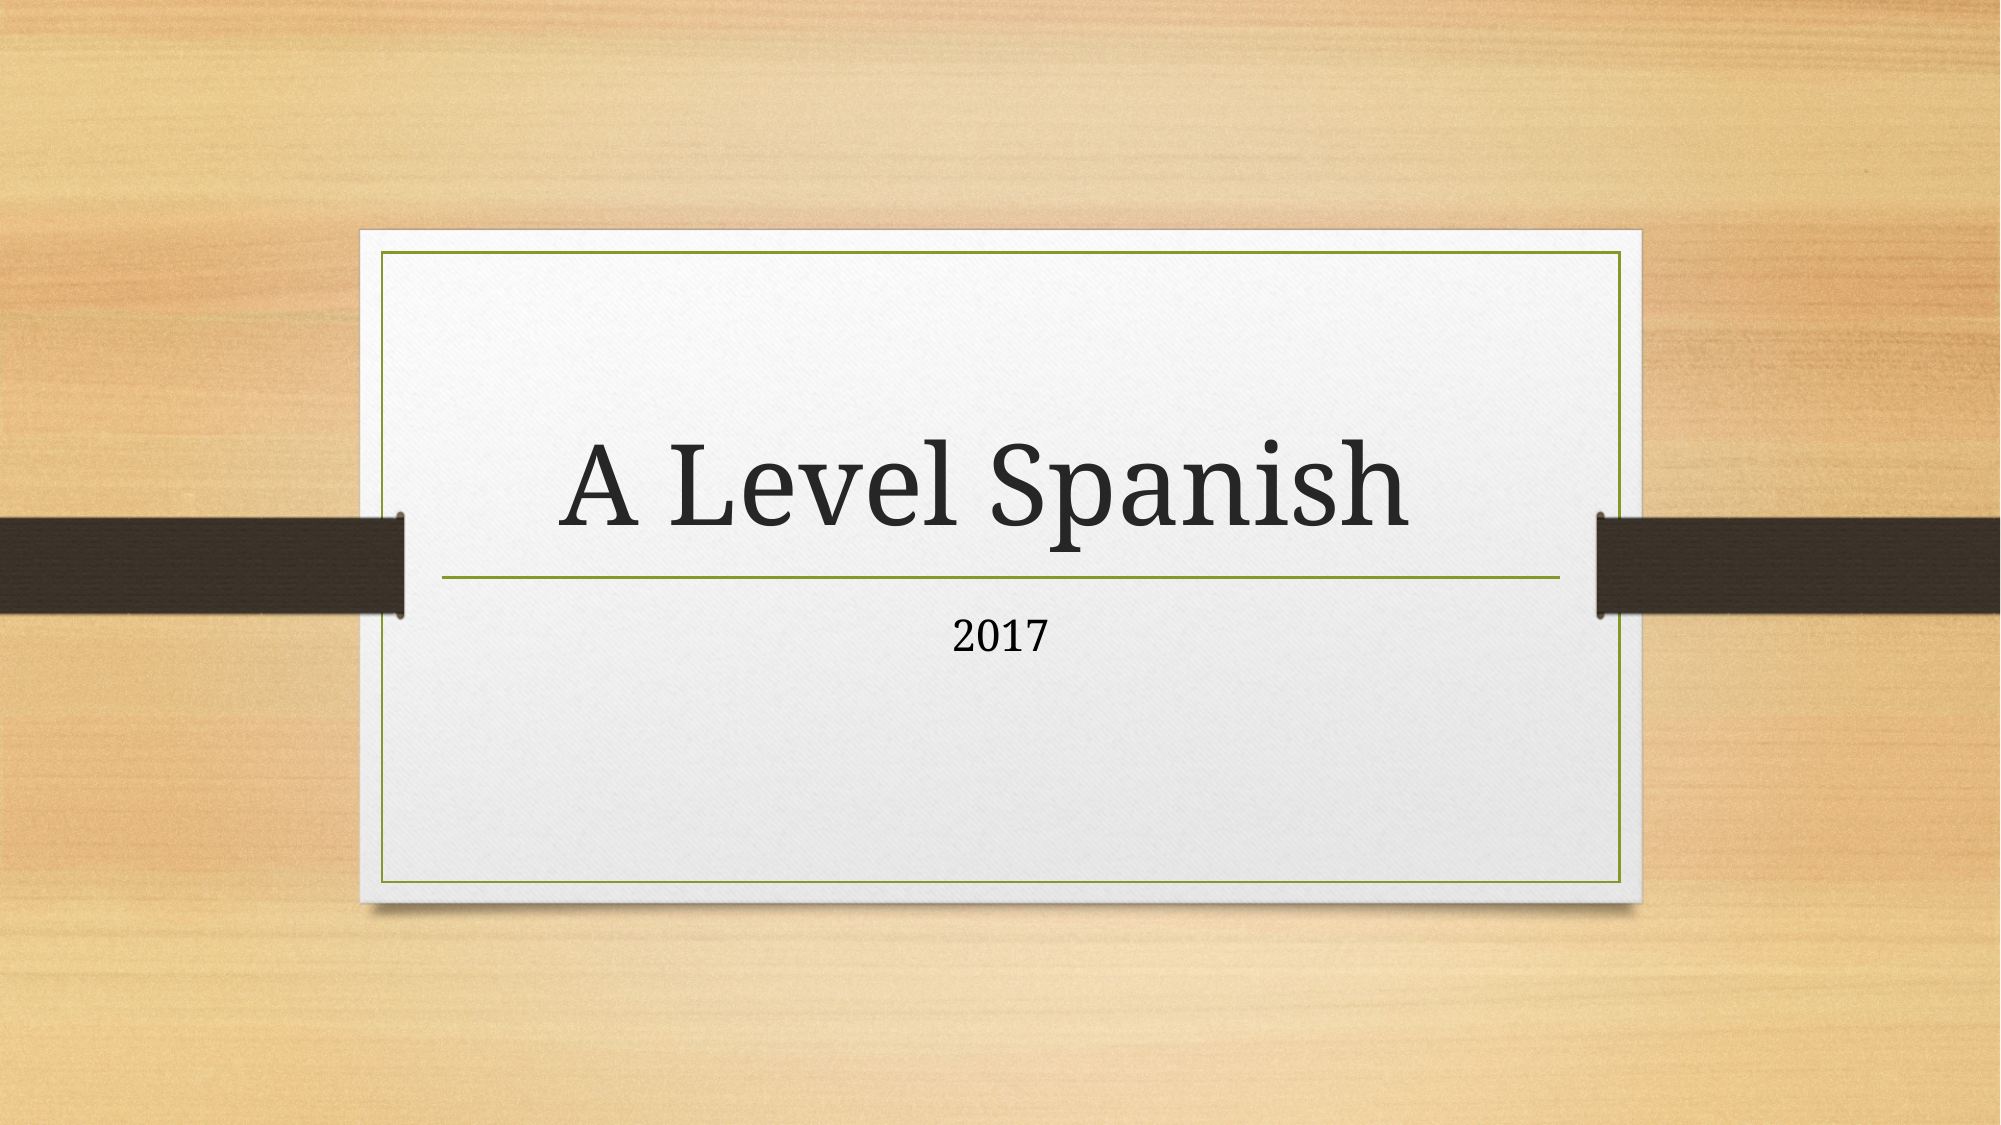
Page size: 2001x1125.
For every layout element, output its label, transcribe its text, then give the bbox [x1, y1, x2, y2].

title A Level Spanish [441, 306, 1560, 556]
subtitle 2017 [441, 600, 1560, 817]
picture [0, 0, 2001, 1125]
